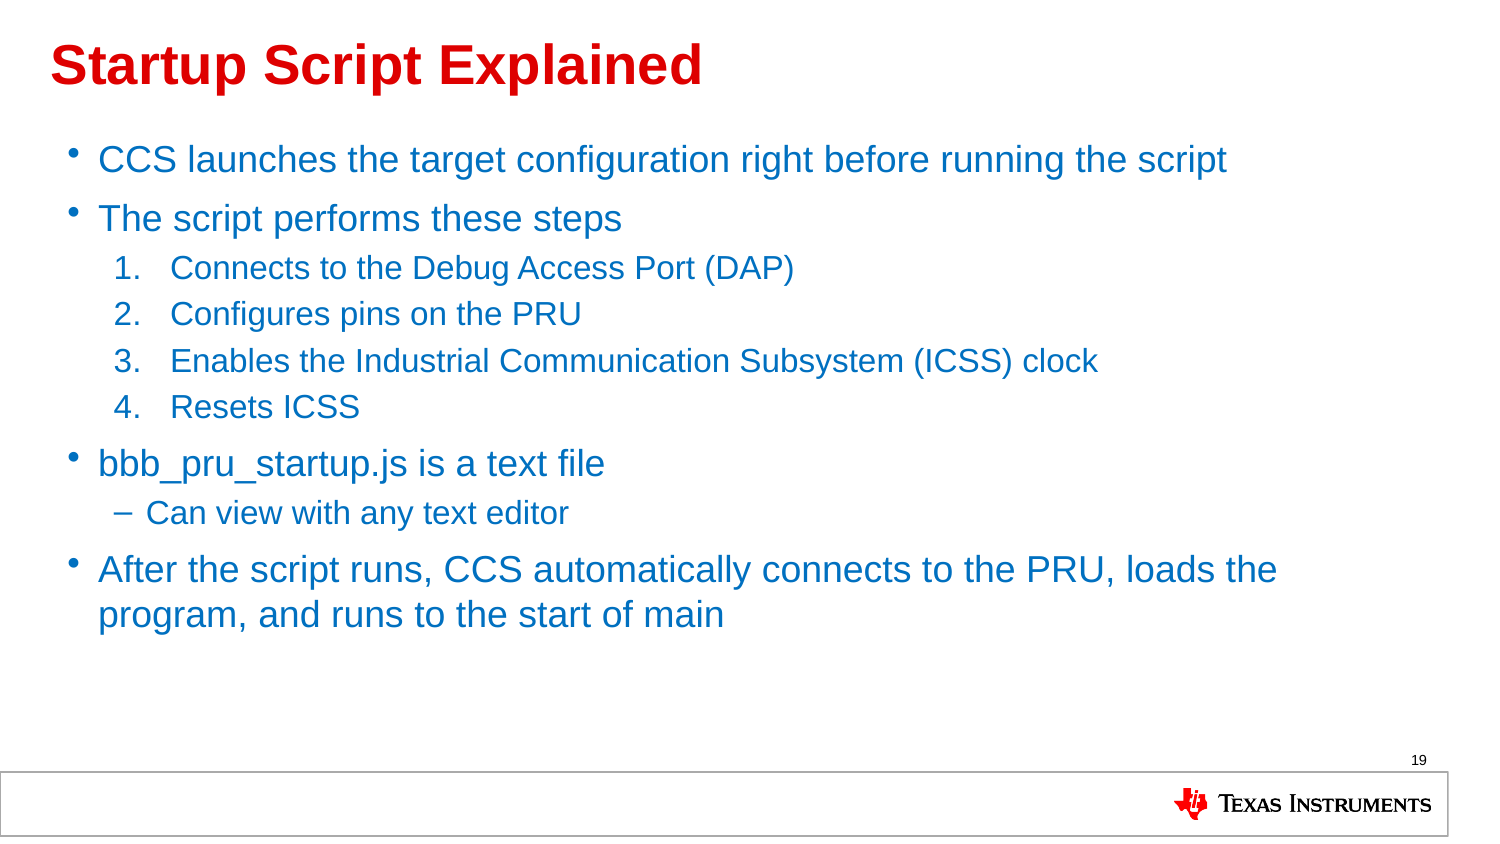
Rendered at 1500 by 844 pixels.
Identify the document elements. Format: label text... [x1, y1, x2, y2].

title Startup Script Explained [37, 17, 1426, 119]
picture [1174, 788, 1431, 820]
slide_number 19 [1089, 744, 1440, 770]
list CCS launches the target configuration right before running the script The script performs these steps Connects to the Debug Access Port (DAP) Configures pins on the PRU Enables the Industrial Communication Subsystem (ICSS) clock Resets ICSS bbb_pru_startup.js is a text file Can view with any text editor After the script runs, CCS automatically connects to the PRU, loads the program, and runs to the start of main [54, 128, 1444, 738]
